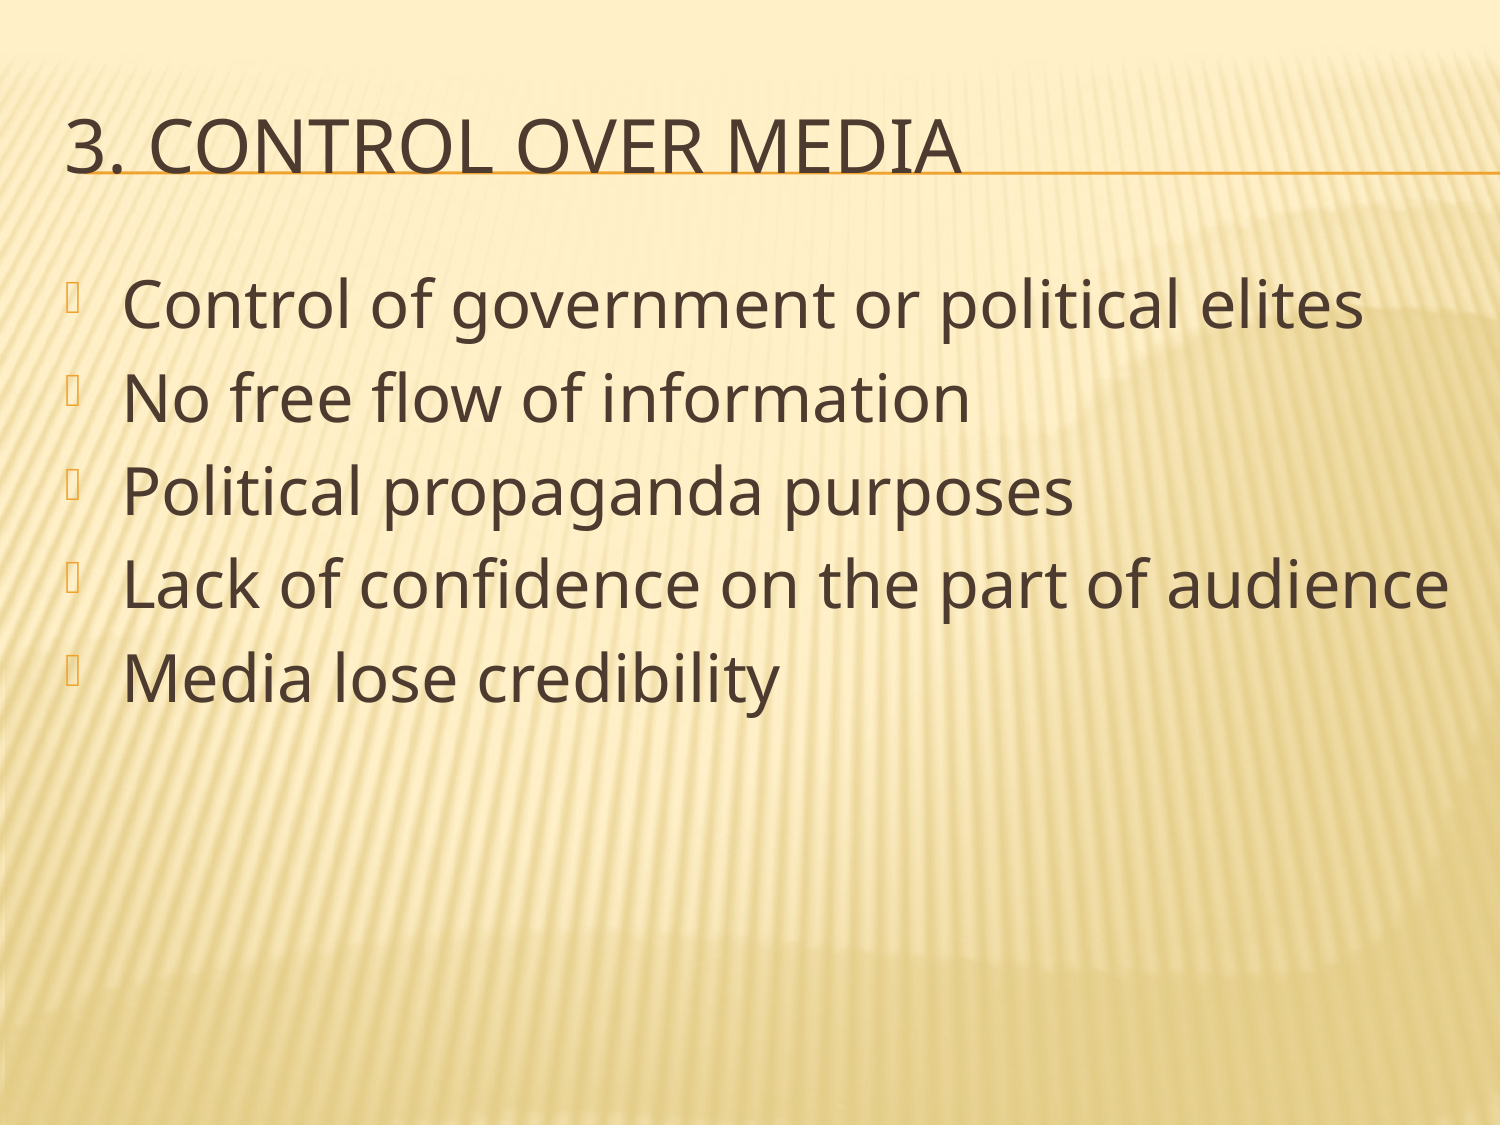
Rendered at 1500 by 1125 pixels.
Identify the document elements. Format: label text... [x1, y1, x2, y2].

title 3. Control over media [50, 75, 1475, 213]
list Control of government or political elites No free flow of information Political propaganda purposes Lack of confidence on the part of audience Media lose credibility [50, 254, 1475, 998]
